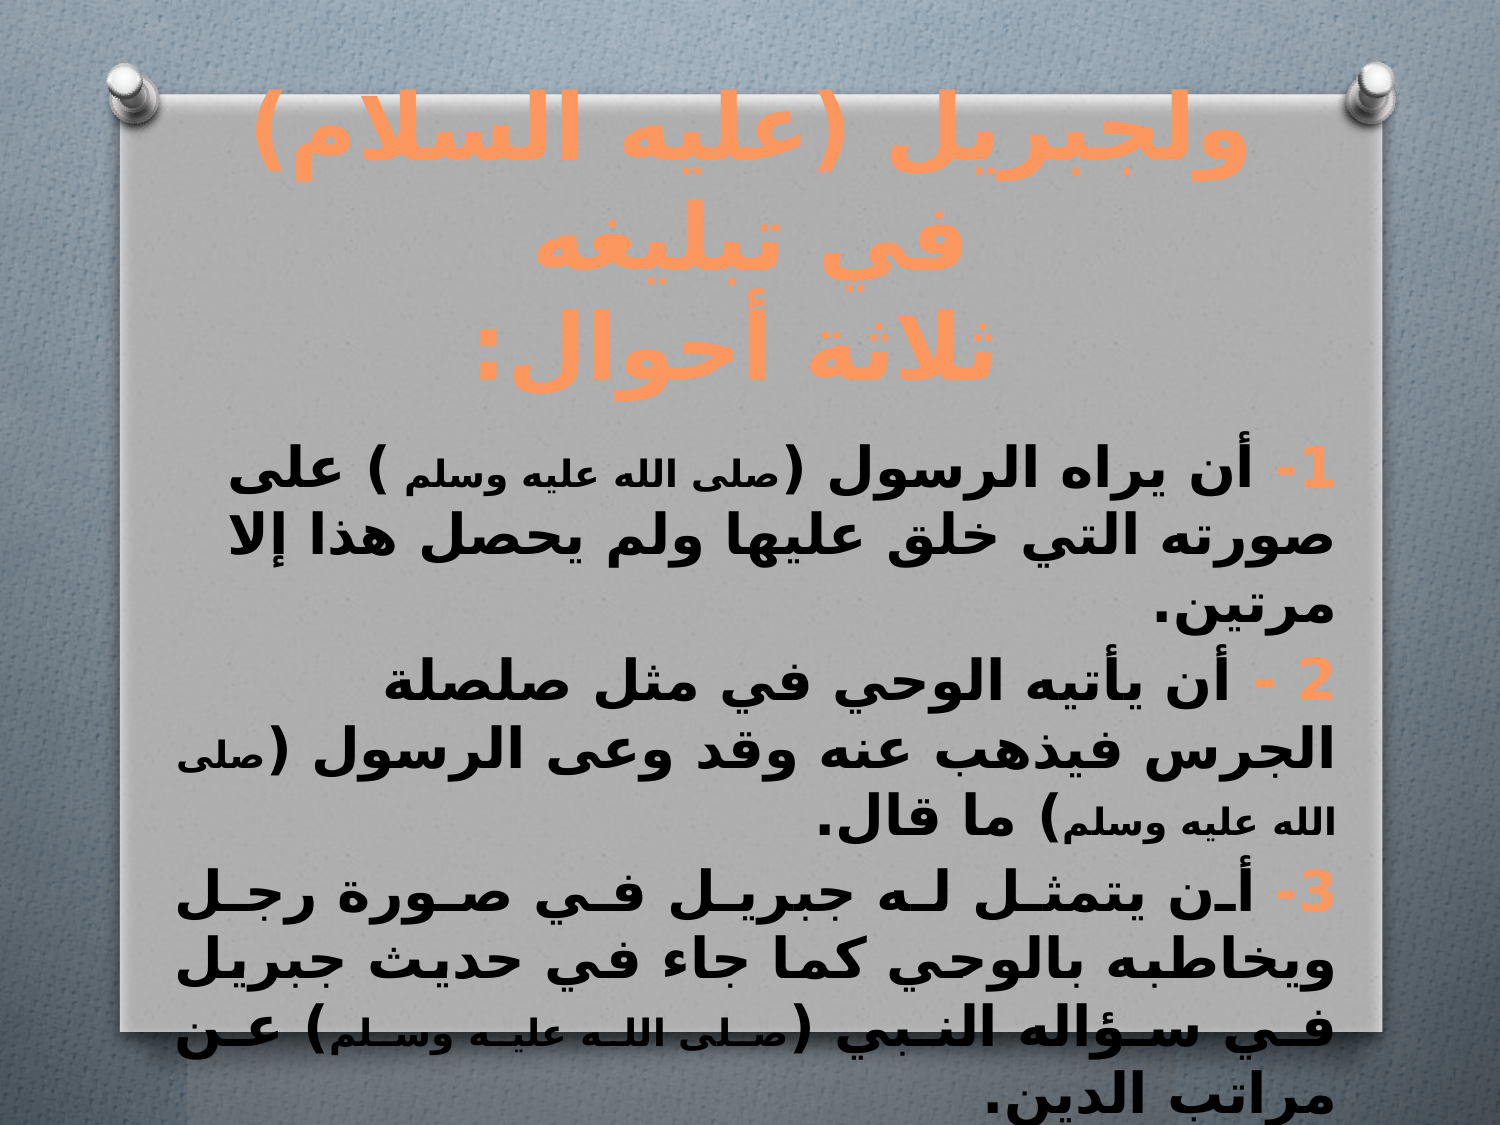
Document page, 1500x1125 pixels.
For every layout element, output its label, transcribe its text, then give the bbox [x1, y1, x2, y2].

picture [75, 29, 198, 153]
title ولجبريل (عليه السلام) في تبليغه ثلاثة أحوال: [179, 134, 1323, 332]
picture [1317, 35, 1439, 156]
list 1- أن يراه الرسول (صلى الله عليه وسلم ) على صورته التي خلق عليها ولم يحصل هذا إلا مرتين. 2 - أن يأتيه الوحي في مثل صلصلة الجرس فيذهب عنه وقد وعى الرسول (صلى الله عليه وسلم) ما قال. 3- أن يتمثل له جبريل في صورة رجل ويخاطبه بالوحي كما جاء في حديث جبريل في سؤاله النبي (صلى الله عليه وسلم) عن مراتب الدين. [159, 347, 1353, 939]
